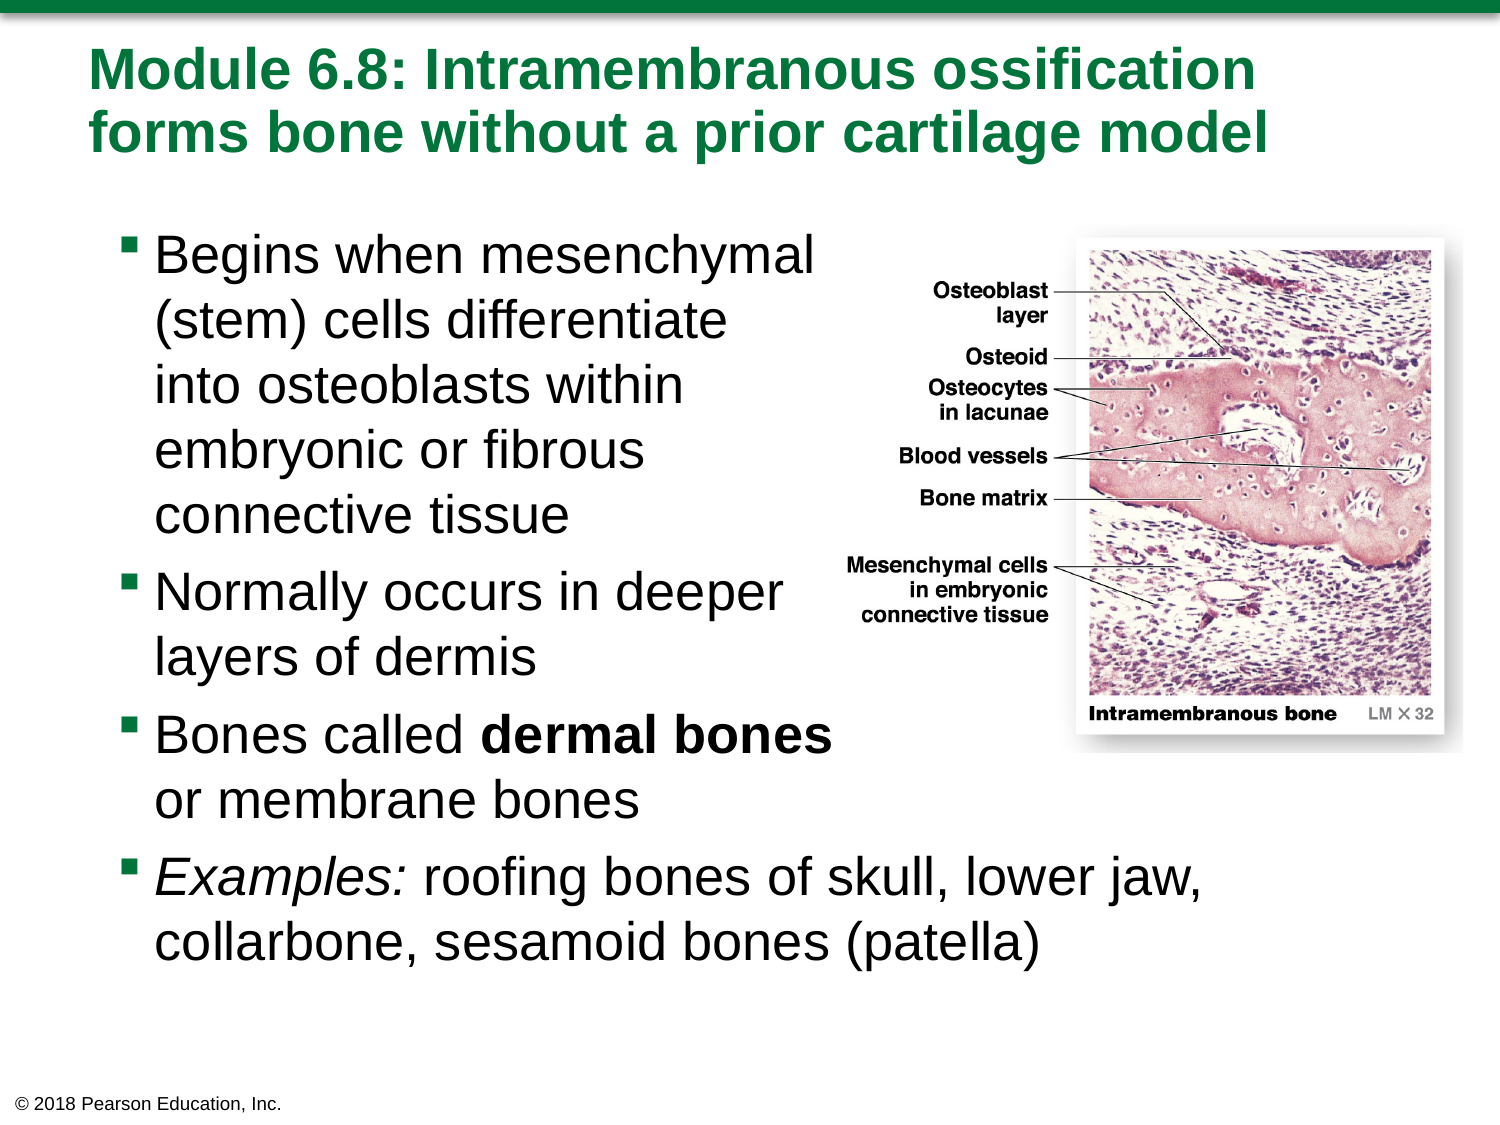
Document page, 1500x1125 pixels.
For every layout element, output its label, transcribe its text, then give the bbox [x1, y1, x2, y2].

picture [843, 224, 1464, 753]
title Module 6.8: Intramembranous ossification forms bone without a prior cartilage model [73, 31, 1433, 189]
list Begins when mesenchymal (stem) cells differentiate into osteoblasts within embryonic or fibrous connective tissue Normally occurs in deeper layers of dermis Bones called dermal bones or membrane bones Examples: roofing bones of skull, lower jaw, collarbone, sesamoid bones (patella) [73, 211, 1433, 1026]
footer © 2018 Pearson Education, Inc. [0, 1081, 507, 1125]
